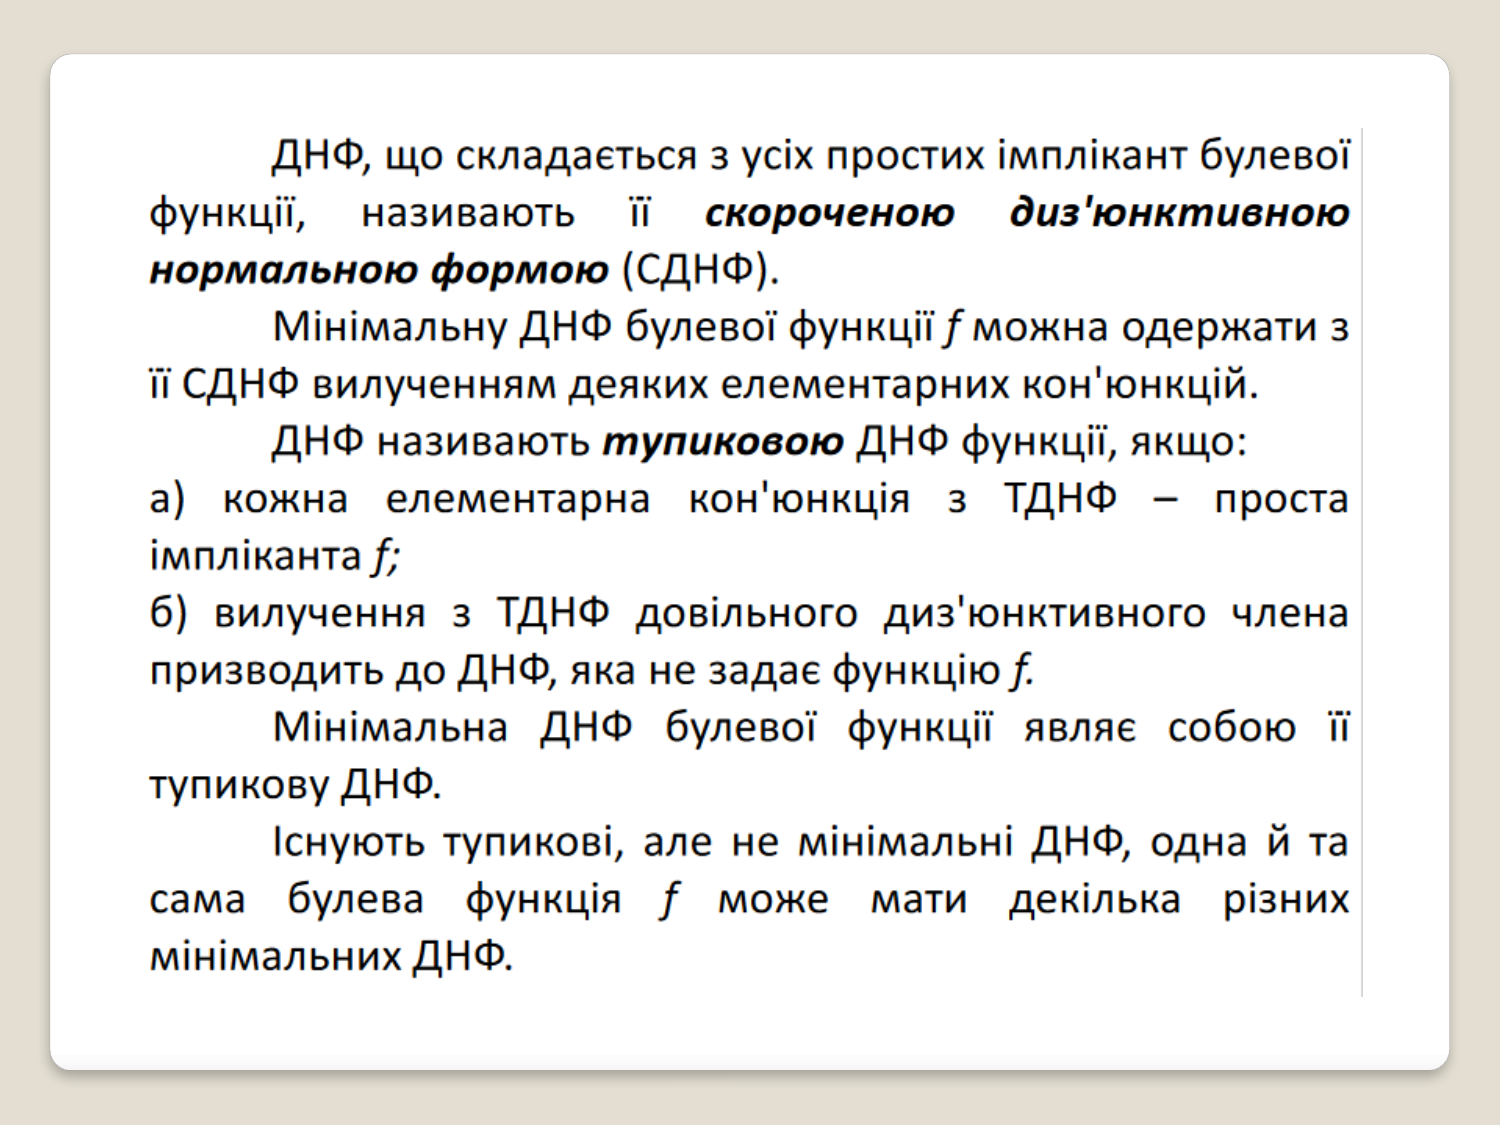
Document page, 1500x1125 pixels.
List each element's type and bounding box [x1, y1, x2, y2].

picture [137, 127, 1363, 998]
